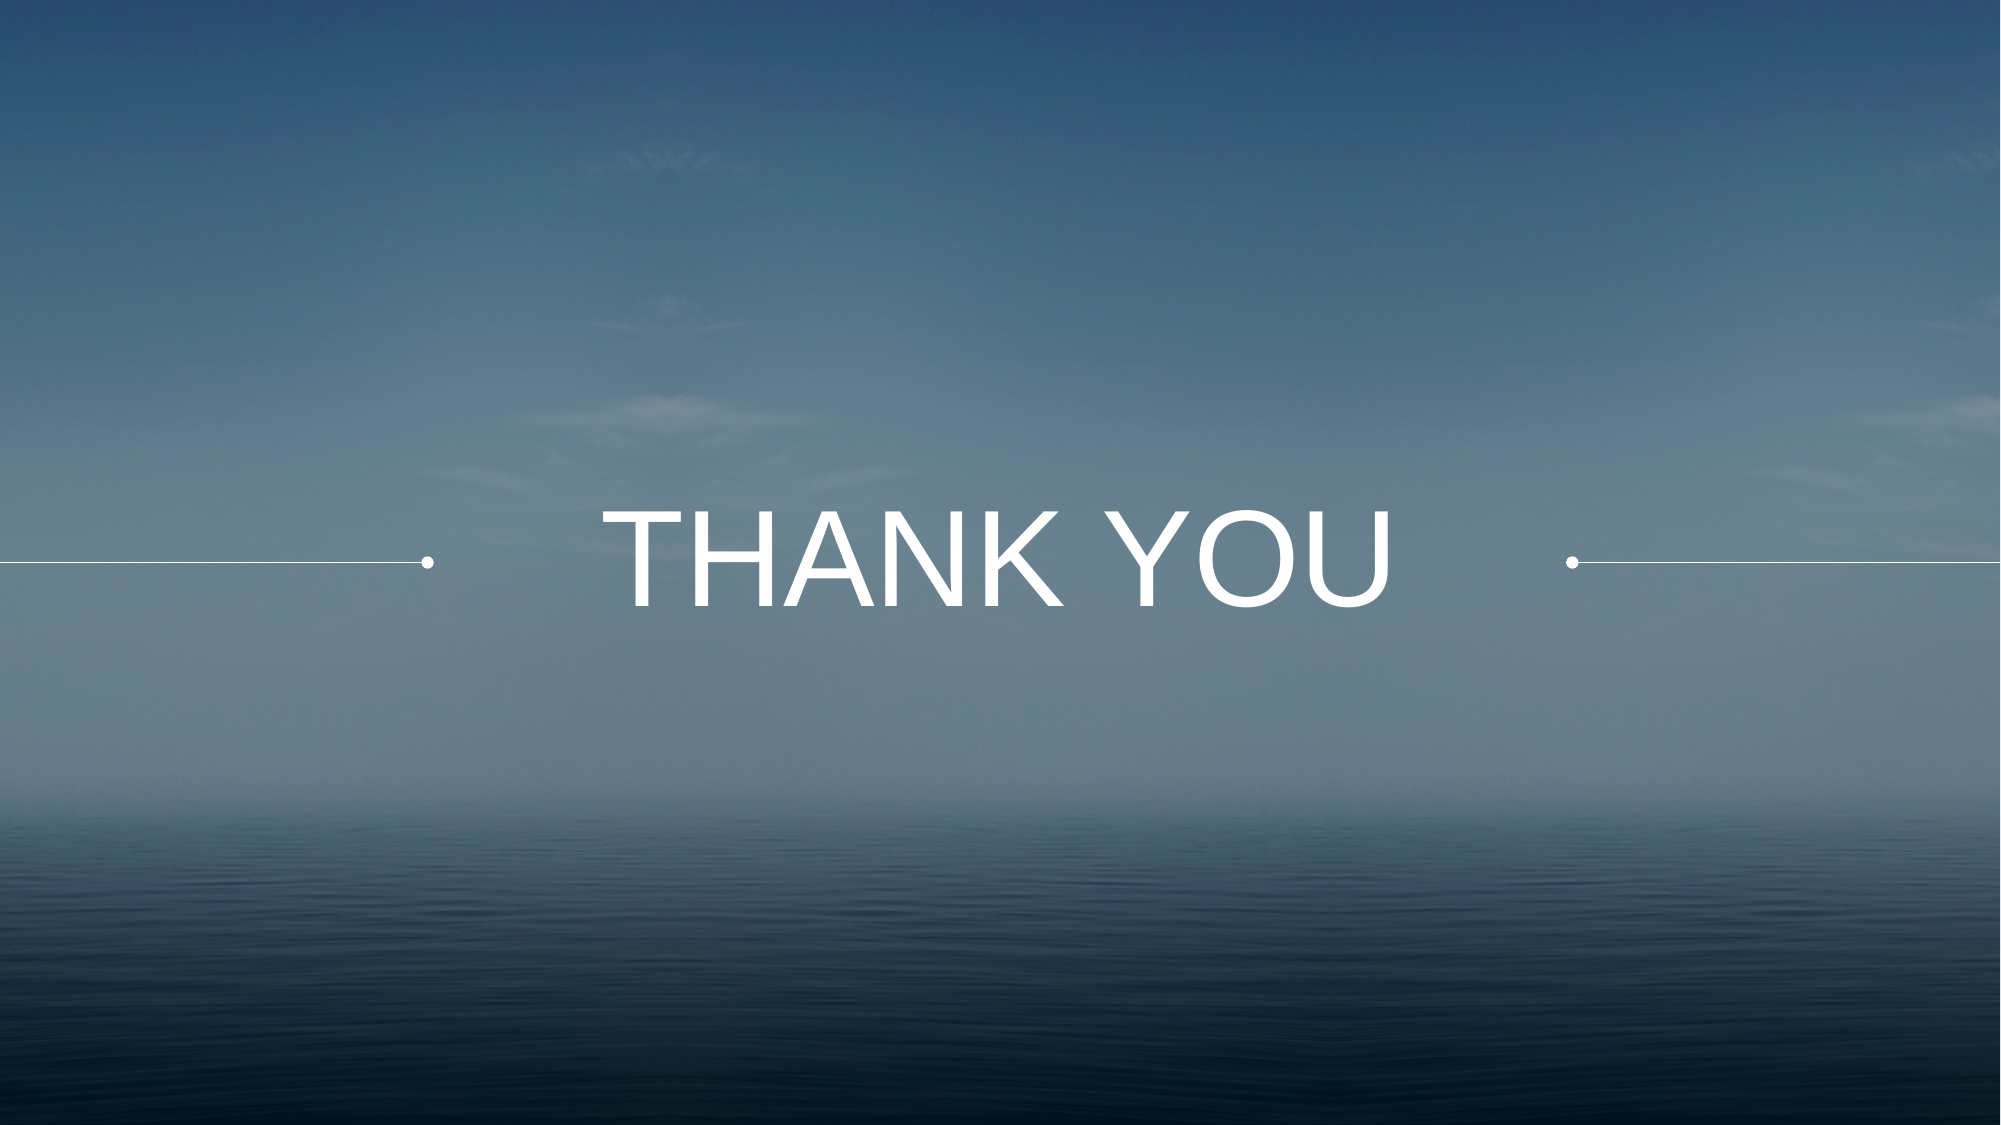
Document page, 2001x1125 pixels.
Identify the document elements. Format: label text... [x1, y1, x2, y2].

picture [0, 0, 2001, 1125]
title THANK YOU [427, 417, 1573, 708]
